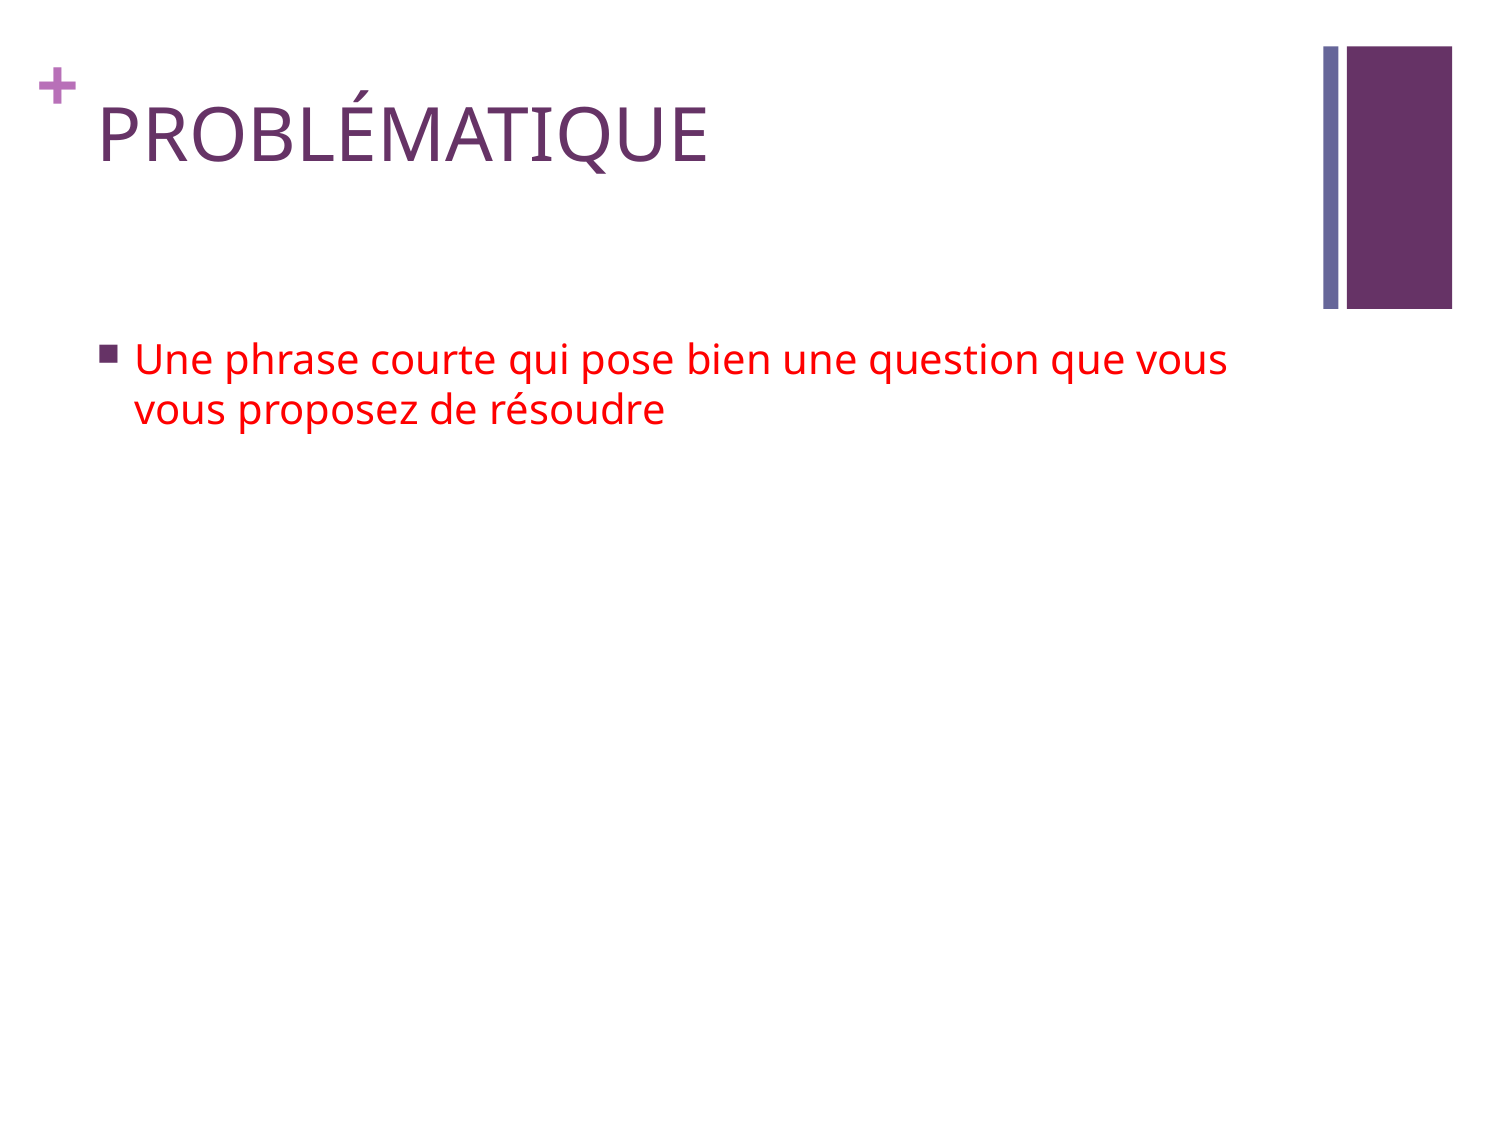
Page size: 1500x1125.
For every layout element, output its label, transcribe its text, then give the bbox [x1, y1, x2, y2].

title PROBLÉMATIQUE [81, 79, 1322, 263]
list Une phrase courte qui pose bien une question que vous vous proposez de résoudre [81, 324, 1322, 1005]
